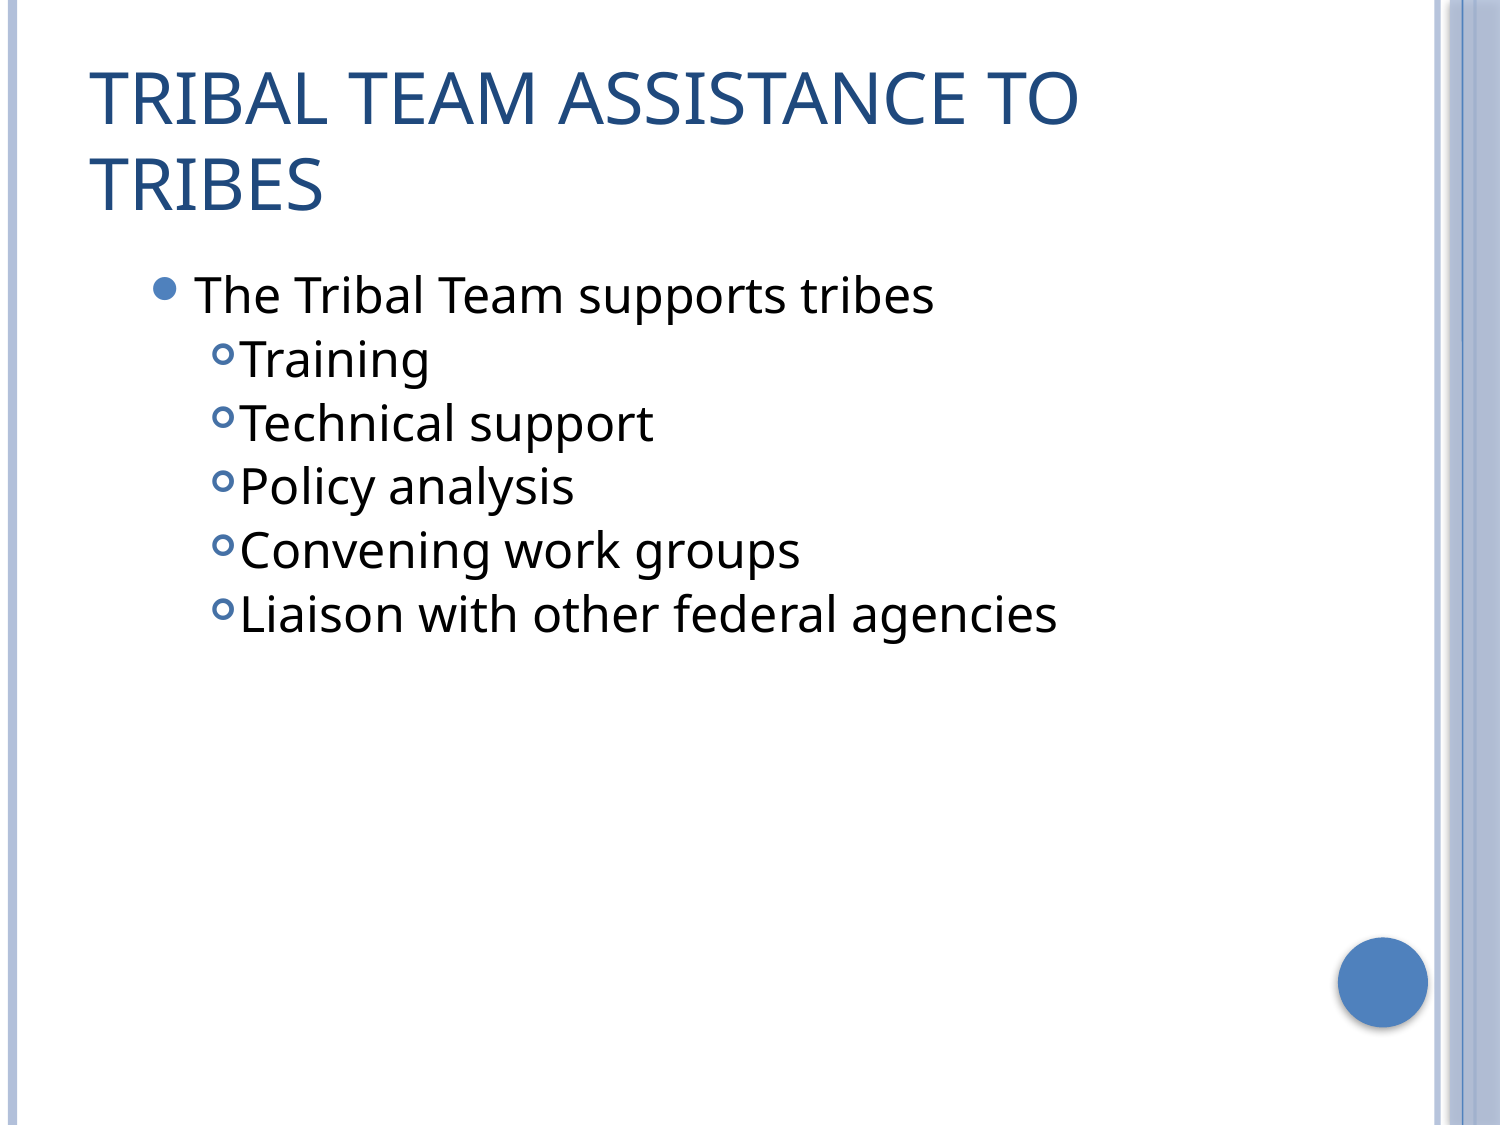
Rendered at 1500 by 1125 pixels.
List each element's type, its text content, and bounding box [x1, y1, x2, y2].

list The Tribal Team supports tribes Training Technical support Policy analysis Convening work groups Liaison with other federal agencies [75, 262, 1425, 1100]
title Tribal Team Assistance to Tribes [75, 45, 1300, 233]
